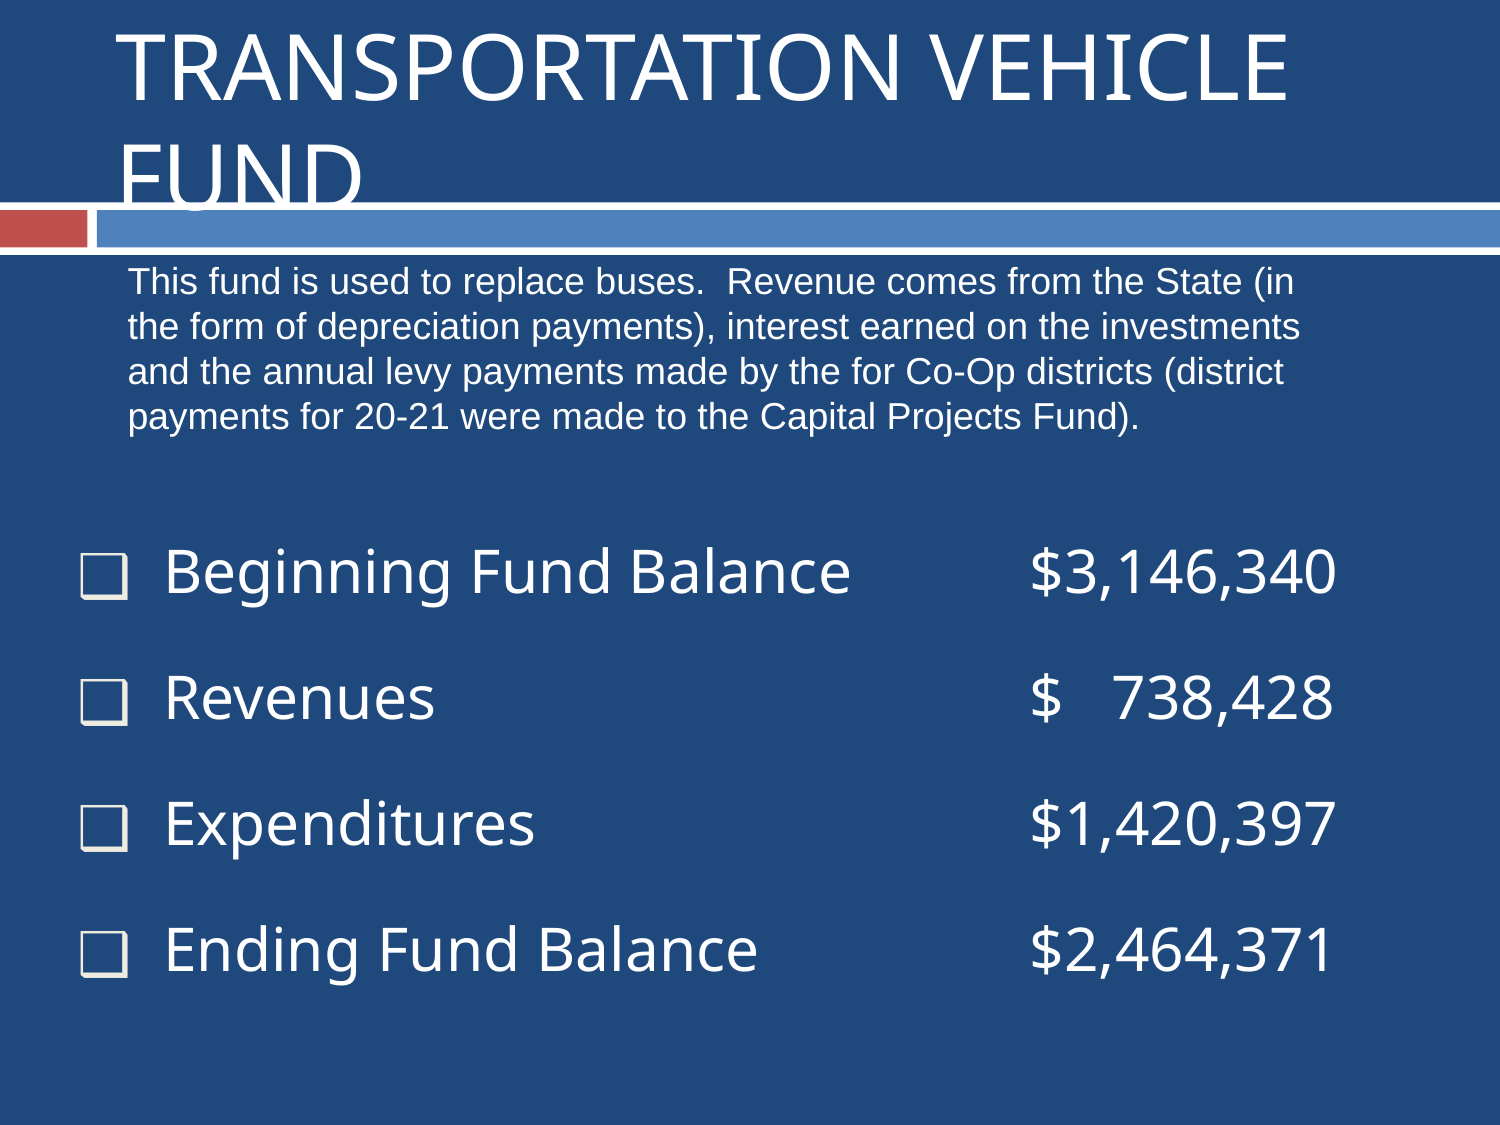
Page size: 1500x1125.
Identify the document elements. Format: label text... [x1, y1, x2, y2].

text_box This fund is used to replace buses. Revenue comes from the State (in the form of depreciation payments), interest earned on the investments and the annual levy payments made by the for Co-Op districts (district payments for 20-21 were made to the Capital Projects Fund). [112, 249, 1338, 402]
list Beginning Fund Balance $3,146,340 Revenues $ 738,428 Expenditures $1,420,397 Ending Fund Balance $2,464,371 [62, 446, 1413, 1022]
title TRANSPORTATION VEHICLE FUND [100, 37, 1438, 200]
